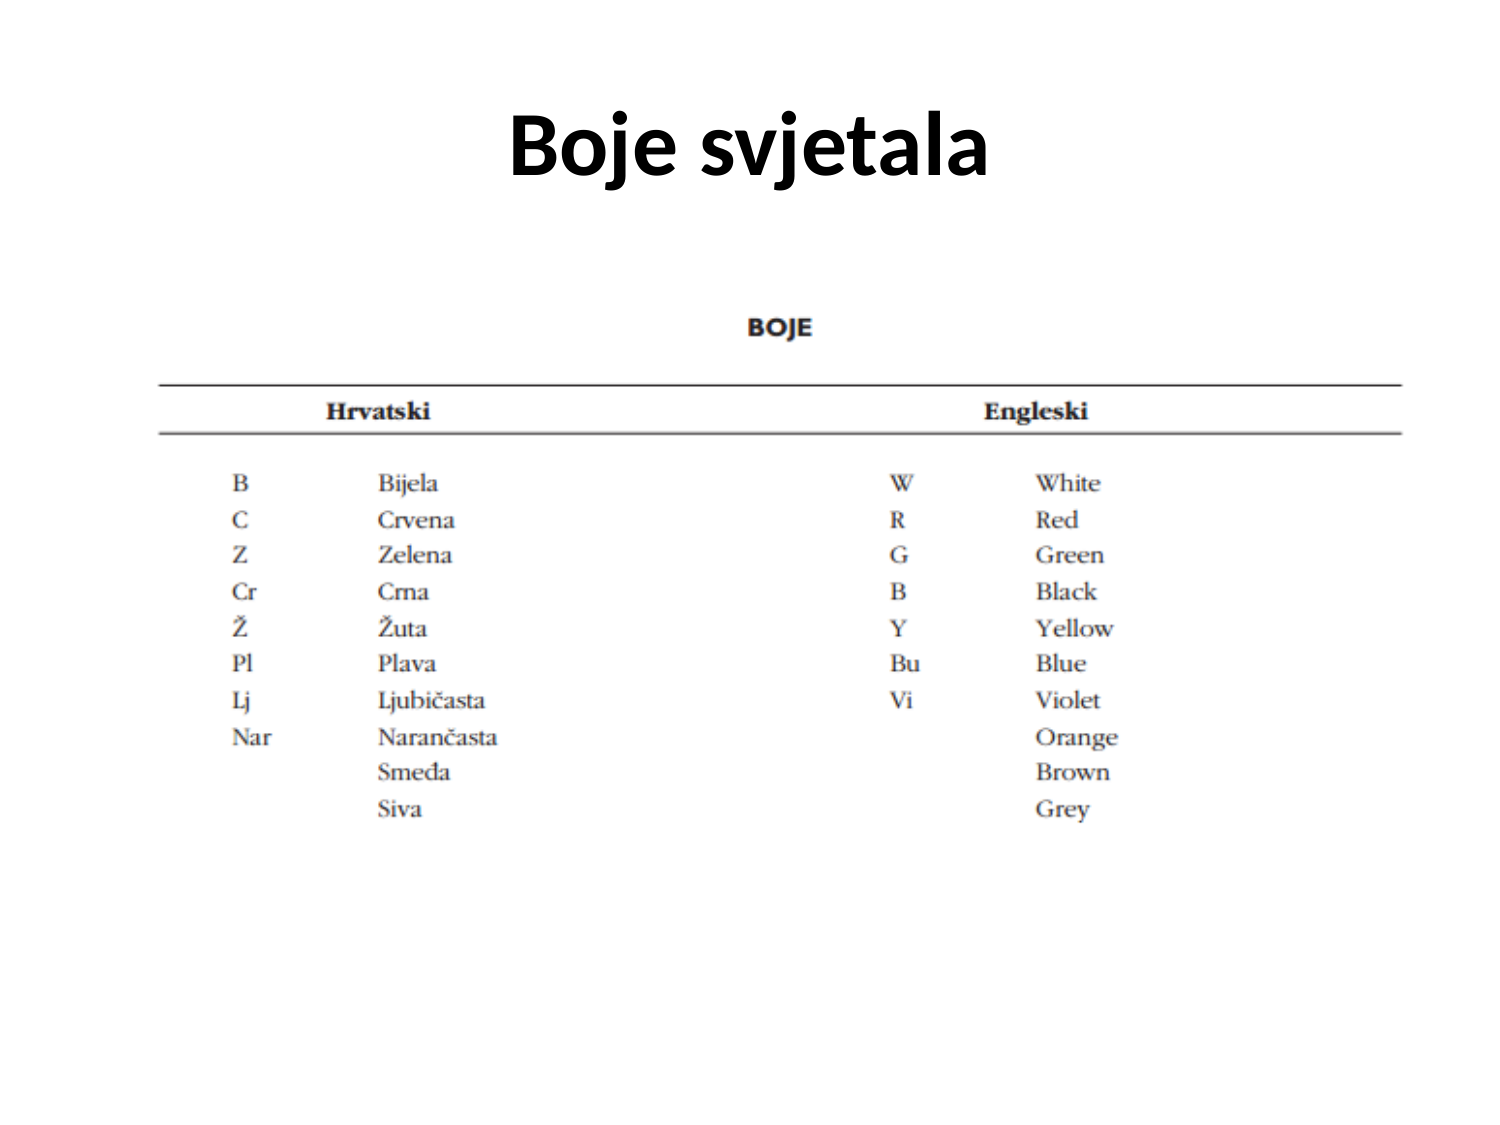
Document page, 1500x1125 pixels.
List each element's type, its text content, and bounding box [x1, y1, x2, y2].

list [135, 290, 1418, 858]
title Boje svjetala [75, 45, 1425, 233]
